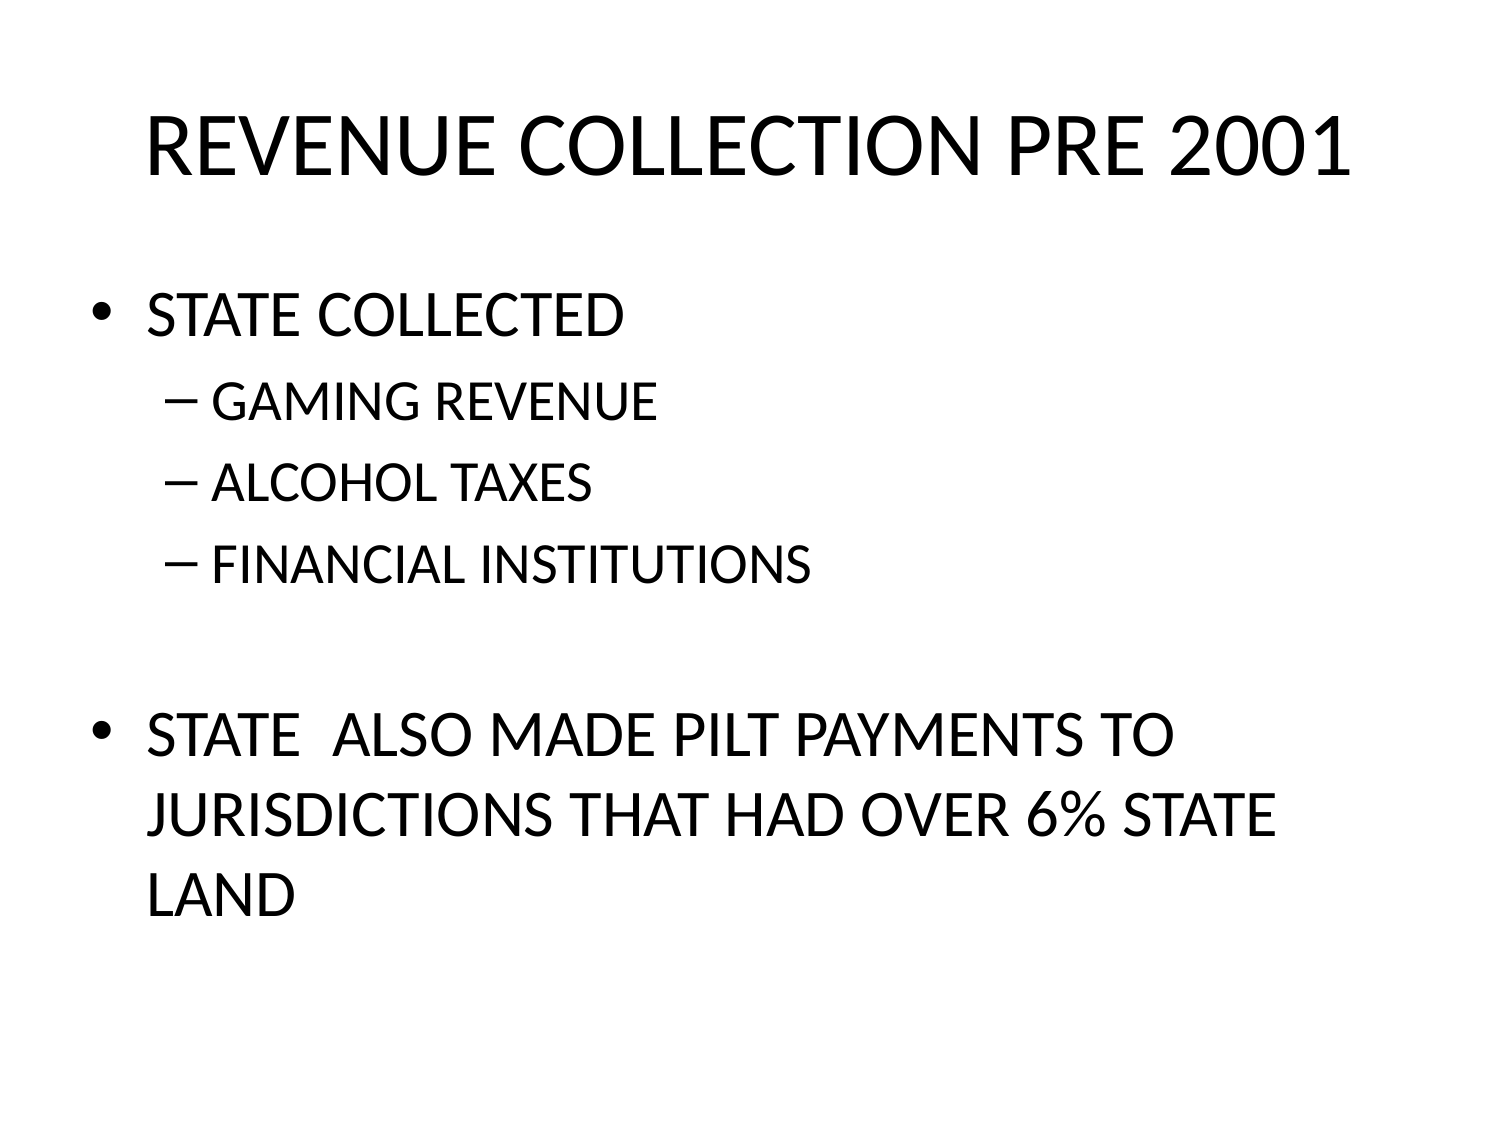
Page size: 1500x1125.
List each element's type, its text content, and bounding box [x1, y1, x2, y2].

title REVENUE COLLECTION PRE 2001 [75, 45, 1425, 233]
list STATE COLLECTED GAMING REVENUE ALCOHOL TAXES FINANCIAL INSTITUTIONS STATE ALSO MADE PILT PAYMENTS TO JURISDICTIONS THAT HAD OVER 6% STATE LAND [75, 262, 1425, 1005]
